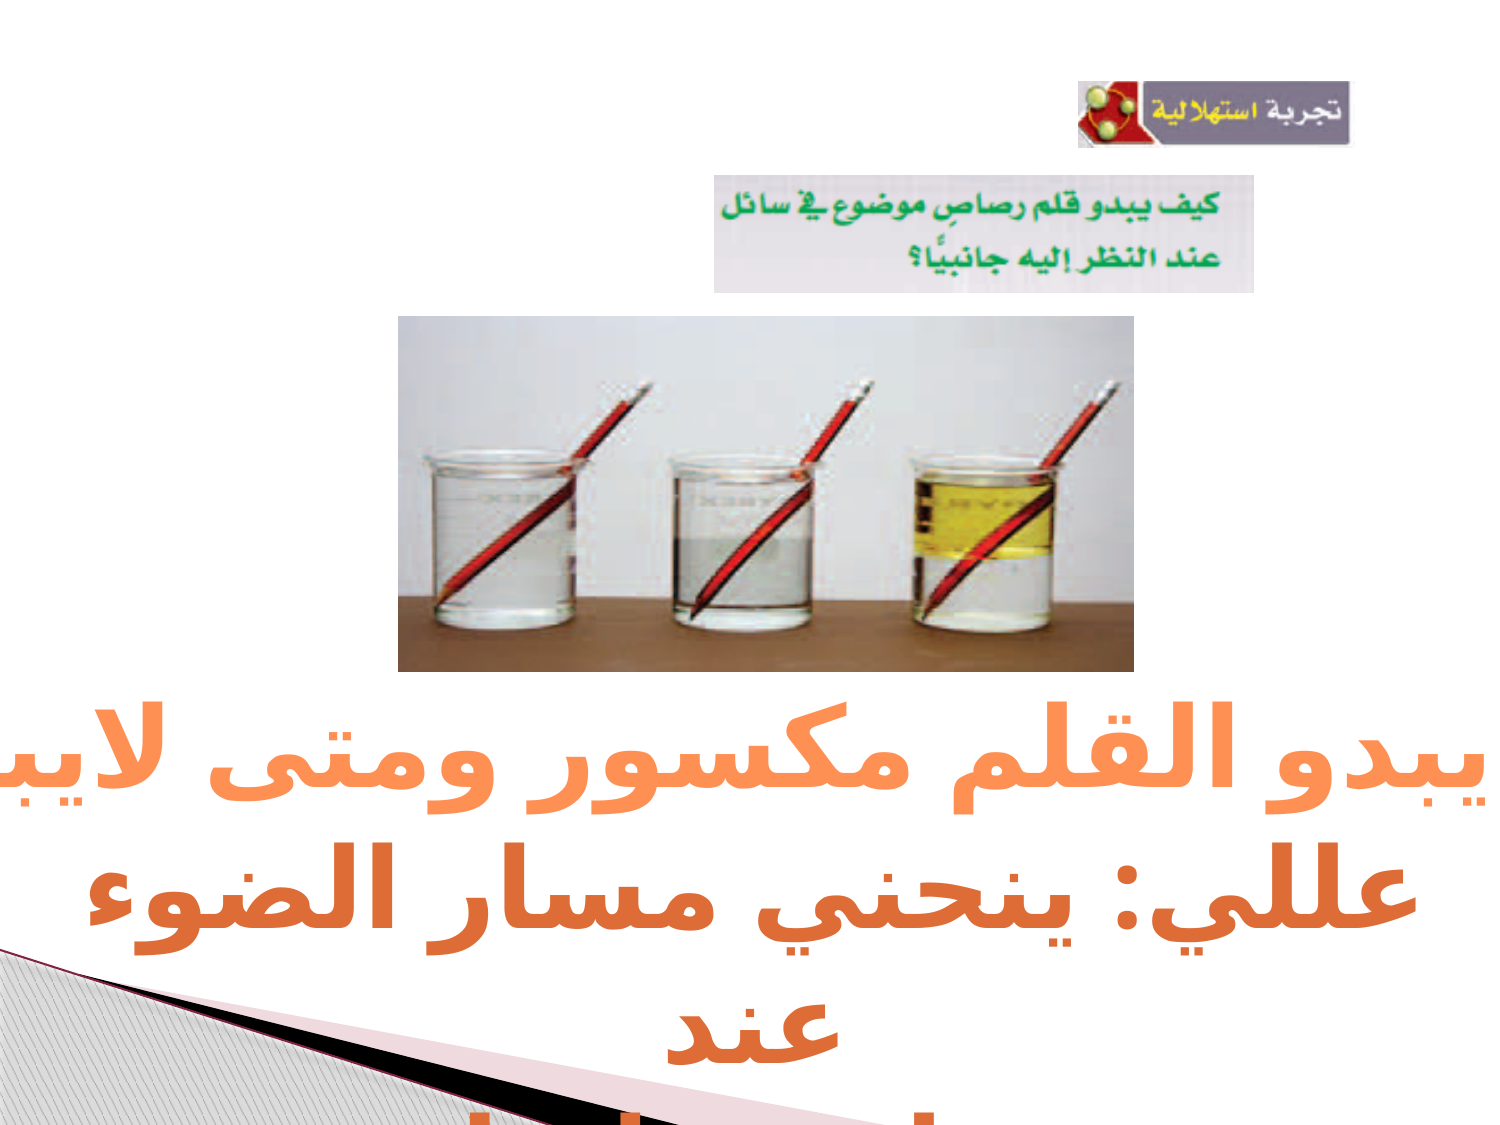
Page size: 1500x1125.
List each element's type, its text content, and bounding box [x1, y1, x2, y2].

picture [1077, 81, 1355, 148]
picture [398, 316, 1134, 673]
picture [714, 175, 1255, 294]
text_box عللي: ينحني مسار الضوء عند عبوره لحد فاصل بين وسطين؟؟ [58, 808, 1453, 1125]
text_box متى يبدو القلم مكسور ومتى لايبدو؟؟ [0, 667, 1500, 818]
